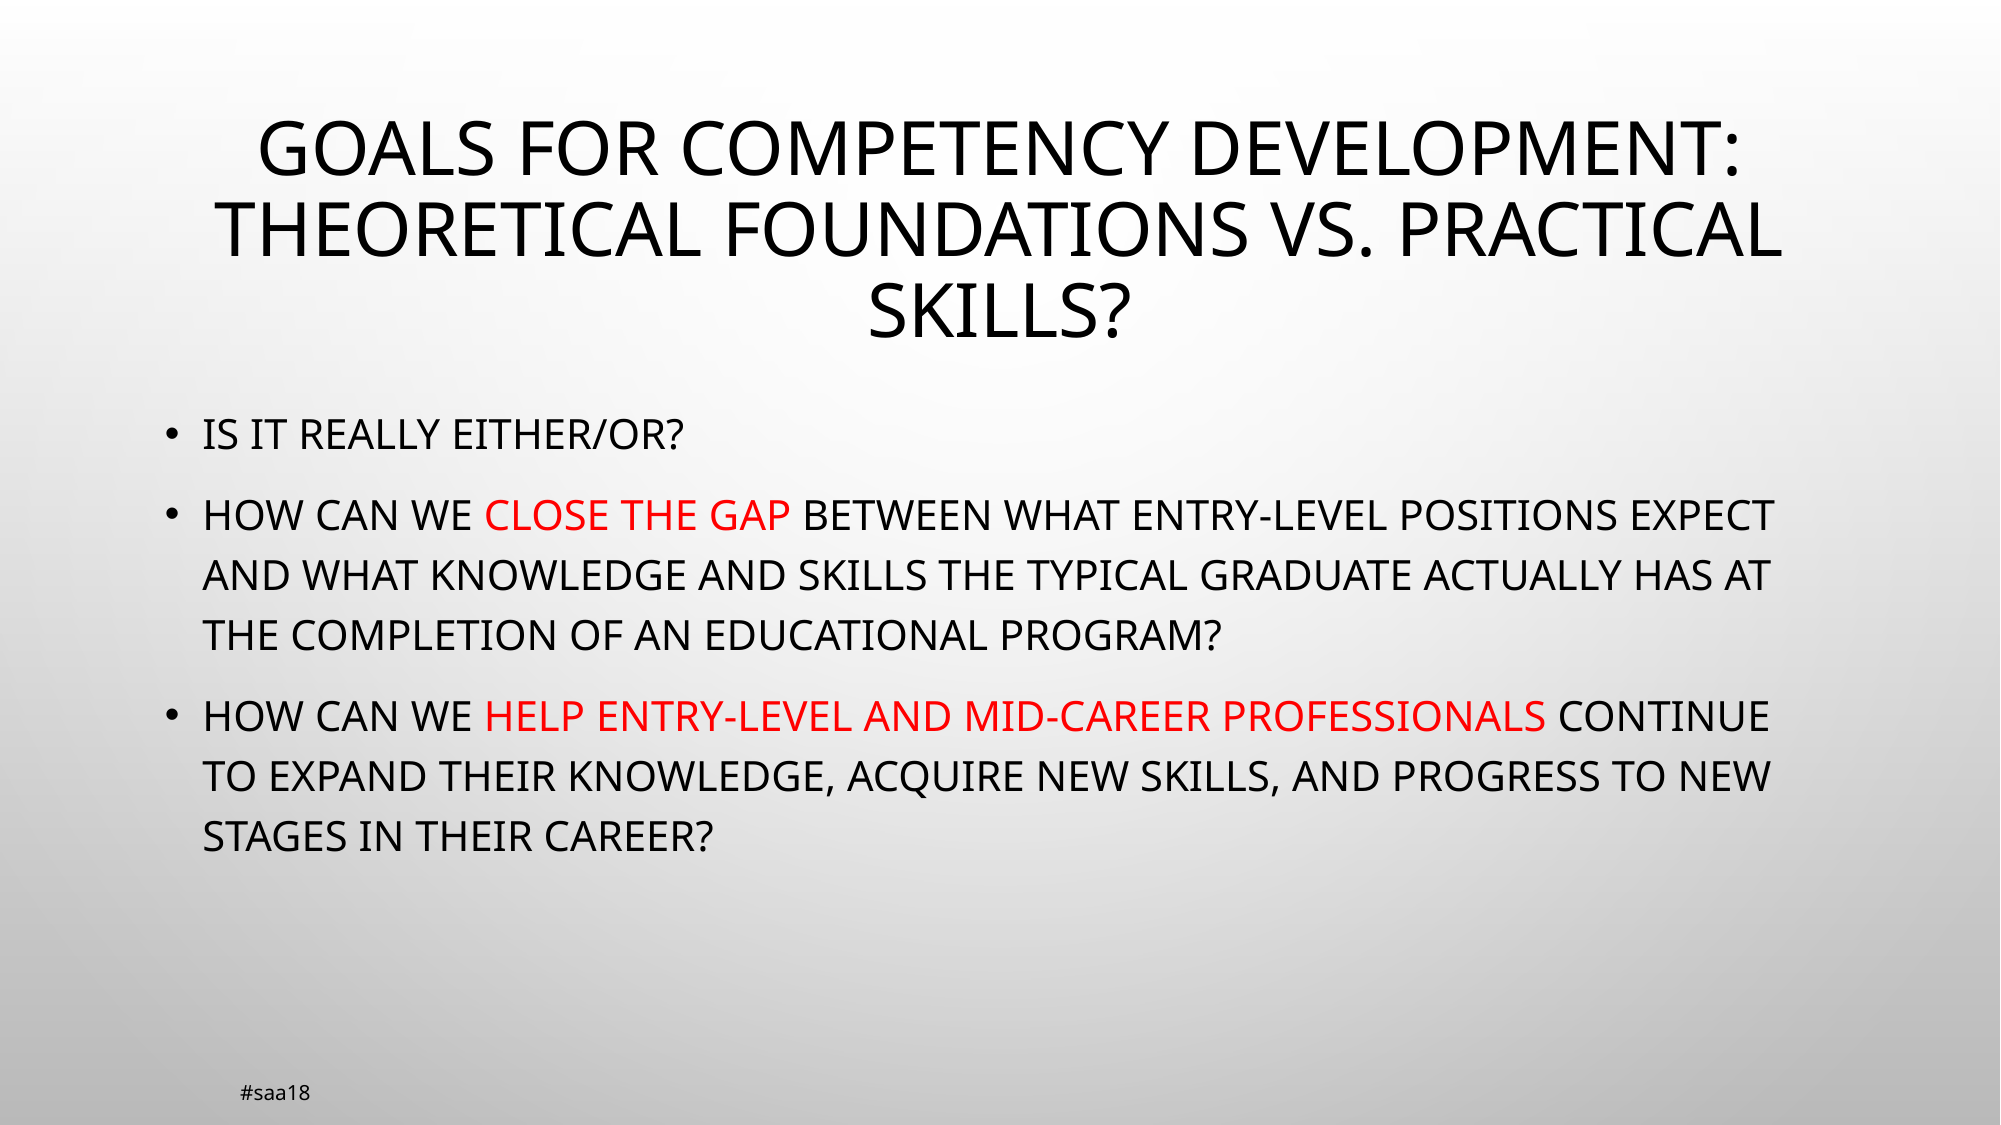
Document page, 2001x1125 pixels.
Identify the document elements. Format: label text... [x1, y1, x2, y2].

picture [0, 0, 2000, 1125]
footer #saa18 [225, 1058, 1505, 1125]
title Goals for Competency Development: Theoretical Foundations vs. Practical Skills? [149, 101, 1851, 364]
list Is it really either/or? How can we close the gap between what entry-level positions expect and what knowledge and skills the typical graduate actually has at the completion of an educational program? How can we help entry-level and mid-career professionals continue to expand their knowledge, acquire new skills, and progress to new stages in their career? [149, 388, 1851, 950]
